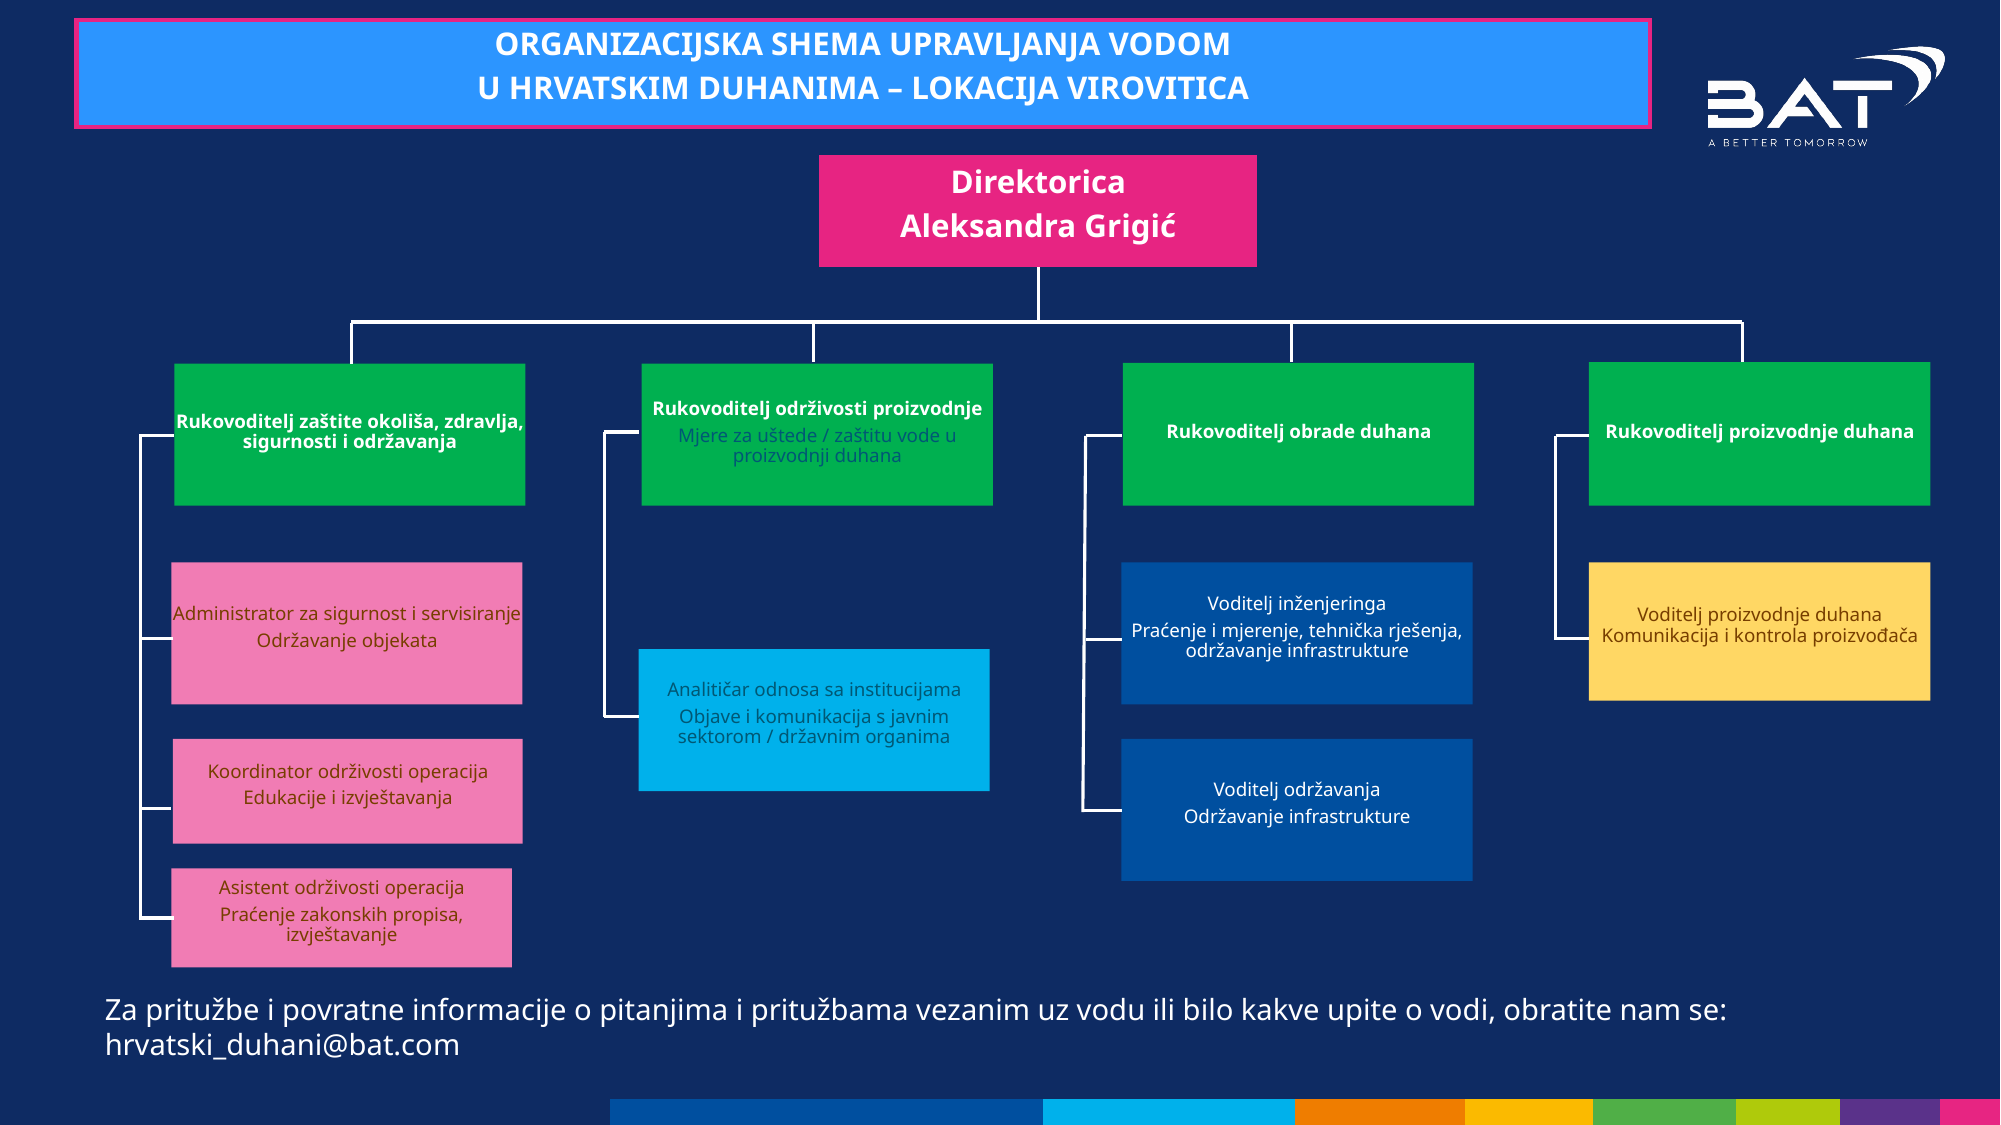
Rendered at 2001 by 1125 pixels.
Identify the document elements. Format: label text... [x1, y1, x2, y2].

text_box Rukovoditelj zaštite okoliša, zdravlja, sigurnosti i održavanja [173, 363, 526, 507]
text_box Voditelj inženjeringa Praćenje i mjerenje, tehnička rješenja, održavanje infrastrukture [1120, 561, 1474, 706]
text_box Rukovoditelj održivosti proizvodnje Mjere za uštede / zaštitu vode u proizvodnji duhana [641, 363, 994, 507]
text_box Voditelj proizvodnje duhana Komunikacija i kontrola proizvođača [1588, 561, 1931, 702]
picture [1708, 46, 1945, 147]
text_box Direktorica Aleksandra Grigić [821, 157, 1256, 266]
text_box Analitičar odnosa sa institucijama Objave i komunikacija s javnim sektorom / državnim organima [638, 648, 991, 792]
text_box ORGANIZACIJSKA SHEMA UPRAVLJANJA VODOM U HRVATSKIM DUHANIMA – LOKACIJA VIROVITICA [76, 19, 1651, 128]
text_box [1082, 435, 1086, 813]
text_box Voditelj održavanja Održavanje infrastrukture [1120, 738, 1474, 882]
text_box Administrator za sigurnost i servisiranje Održavanje objekata [170, 561, 523, 706]
text_box Za pritužbe i povratne informacije o pitanjima i pritužbama vezanim uz vodu ili bilo kakve upite o vodi, obratite nam se: hrvatski_duhani@bat.com [90, 984, 1910, 1069]
text_box Koordinator održivosti operacija Edukacije i izvještavanja [172, 738, 524, 845]
text_box Rukovoditelj obrade duhana [1122, 362, 1475, 507]
text_box Rukovoditelj proizvodnje duhana [1588, 361, 1931, 507]
text_box Asistent održivosti operacija Praćenje zakonskih propisa, izvještavanje [170, 867, 513, 968]
